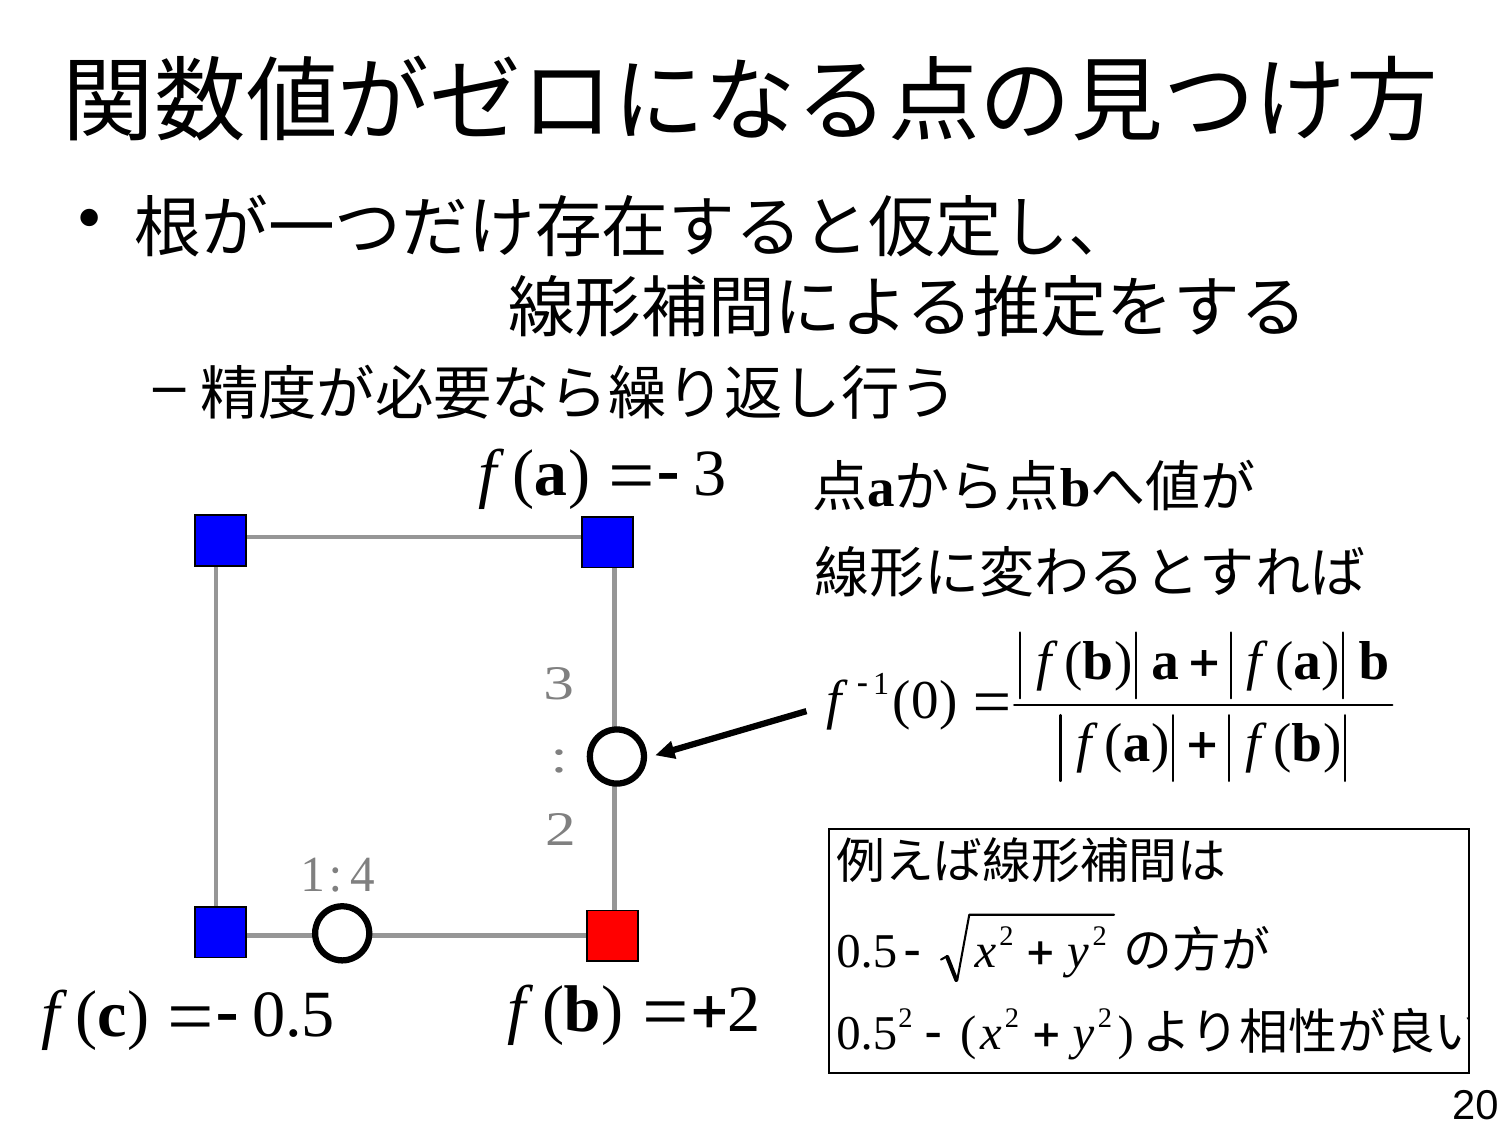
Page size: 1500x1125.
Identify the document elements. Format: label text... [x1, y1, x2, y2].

title 関数値がゼロになる点の見つけ方 [1, 3, 1500, 191]
text_box [587, 910, 638, 962]
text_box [455, 434, 738, 524]
list 根が一つだけ存在すると仮定し、 線形補間による推定をする 精度が必要なら繰り返し行う [63, 177, 1445, 451]
text_box [655, 712, 802, 758]
text_box [216, 536, 615, 936]
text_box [807, 449, 1405, 794]
text_box [589, 729, 644, 784]
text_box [829, 829, 1469, 1073]
text_box [582, 532, 633, 568]
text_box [298, 844, 379, 902]
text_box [18, 975, 345, 1064]
slide_number 20 [1163, 1070, 1500, 1125]
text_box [485, 970, 773, 1060]
text_box [195, 515, 246, 566]
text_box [536, 655, 578, 851]
text_box [315, 910, 370, 961]
text_box [195, 906, 246, 958]
